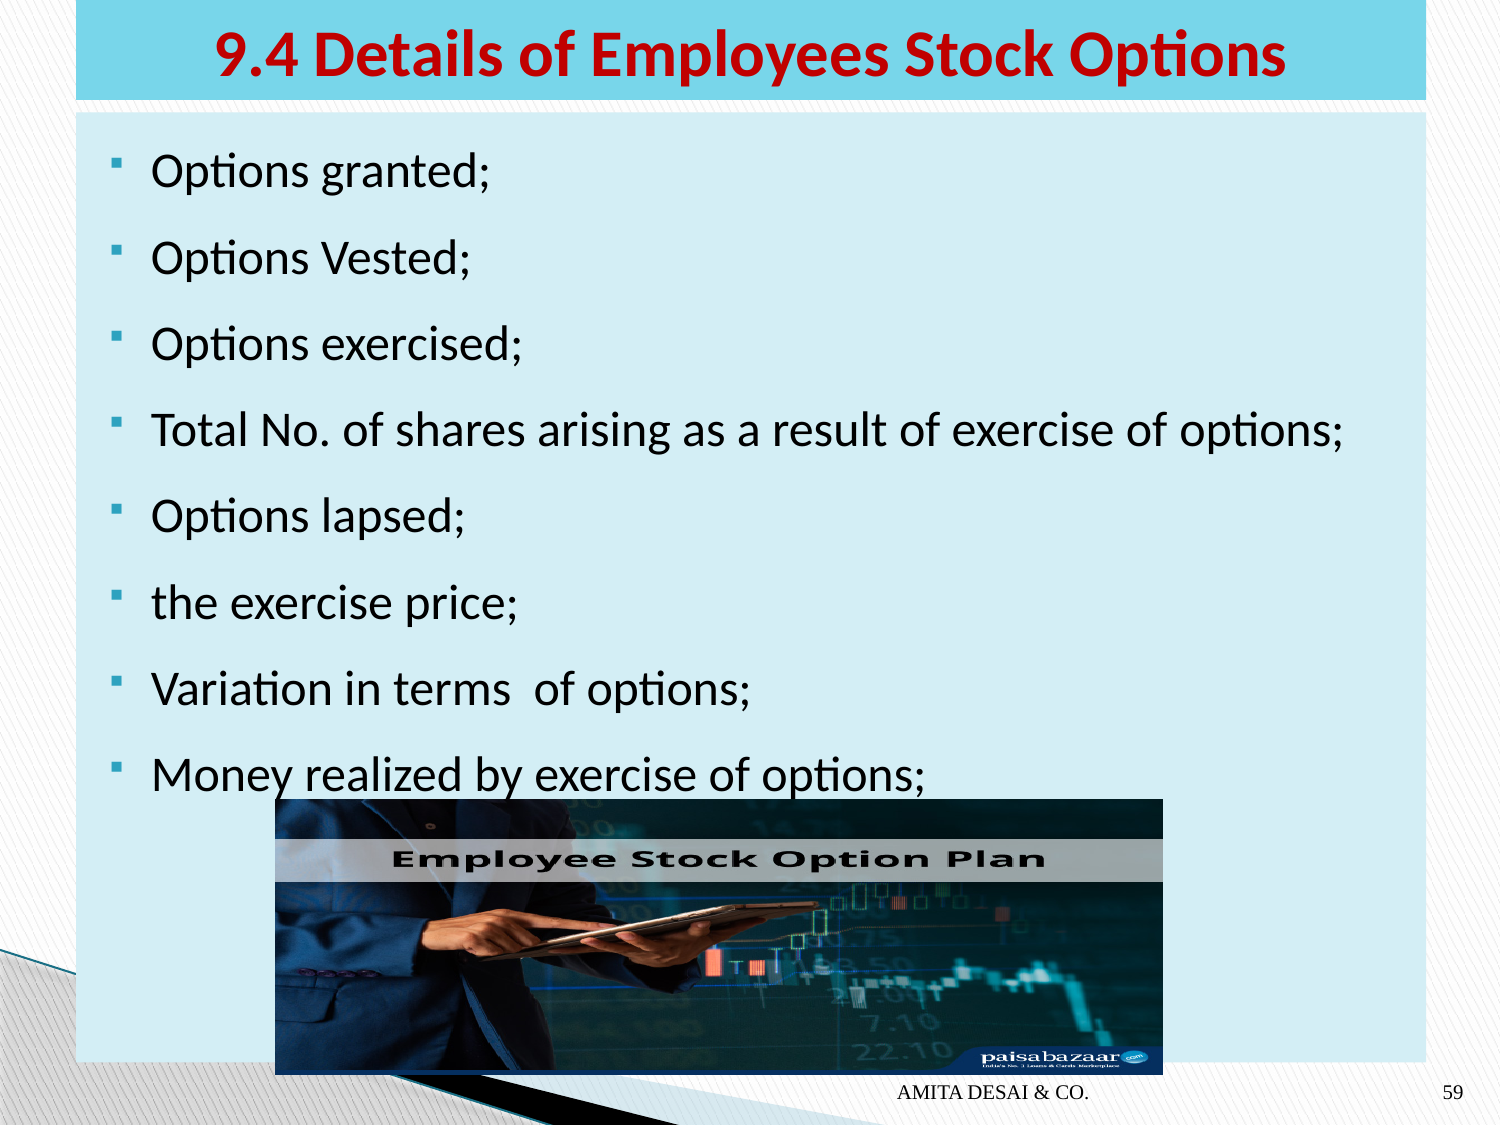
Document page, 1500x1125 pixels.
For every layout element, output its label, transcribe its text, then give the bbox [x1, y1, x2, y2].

list Options granted; Options Vested; Options exercised; Total No. of shares arising as a result of exercise of options; Options lapsed; the exercise price; Variation in terms of options; Money realized by exercise of options; [76, 112, 1427, 1063]
title 9.4 Details of Employees Stock Options [76, 0, 1427, 100]
picture [274, 799, 1163, 1076]
footer AMITA DESAI & CO. [718, 1087, 1105, 1112]
slide_number 59 [1418, 1051, 1479, 1112]
